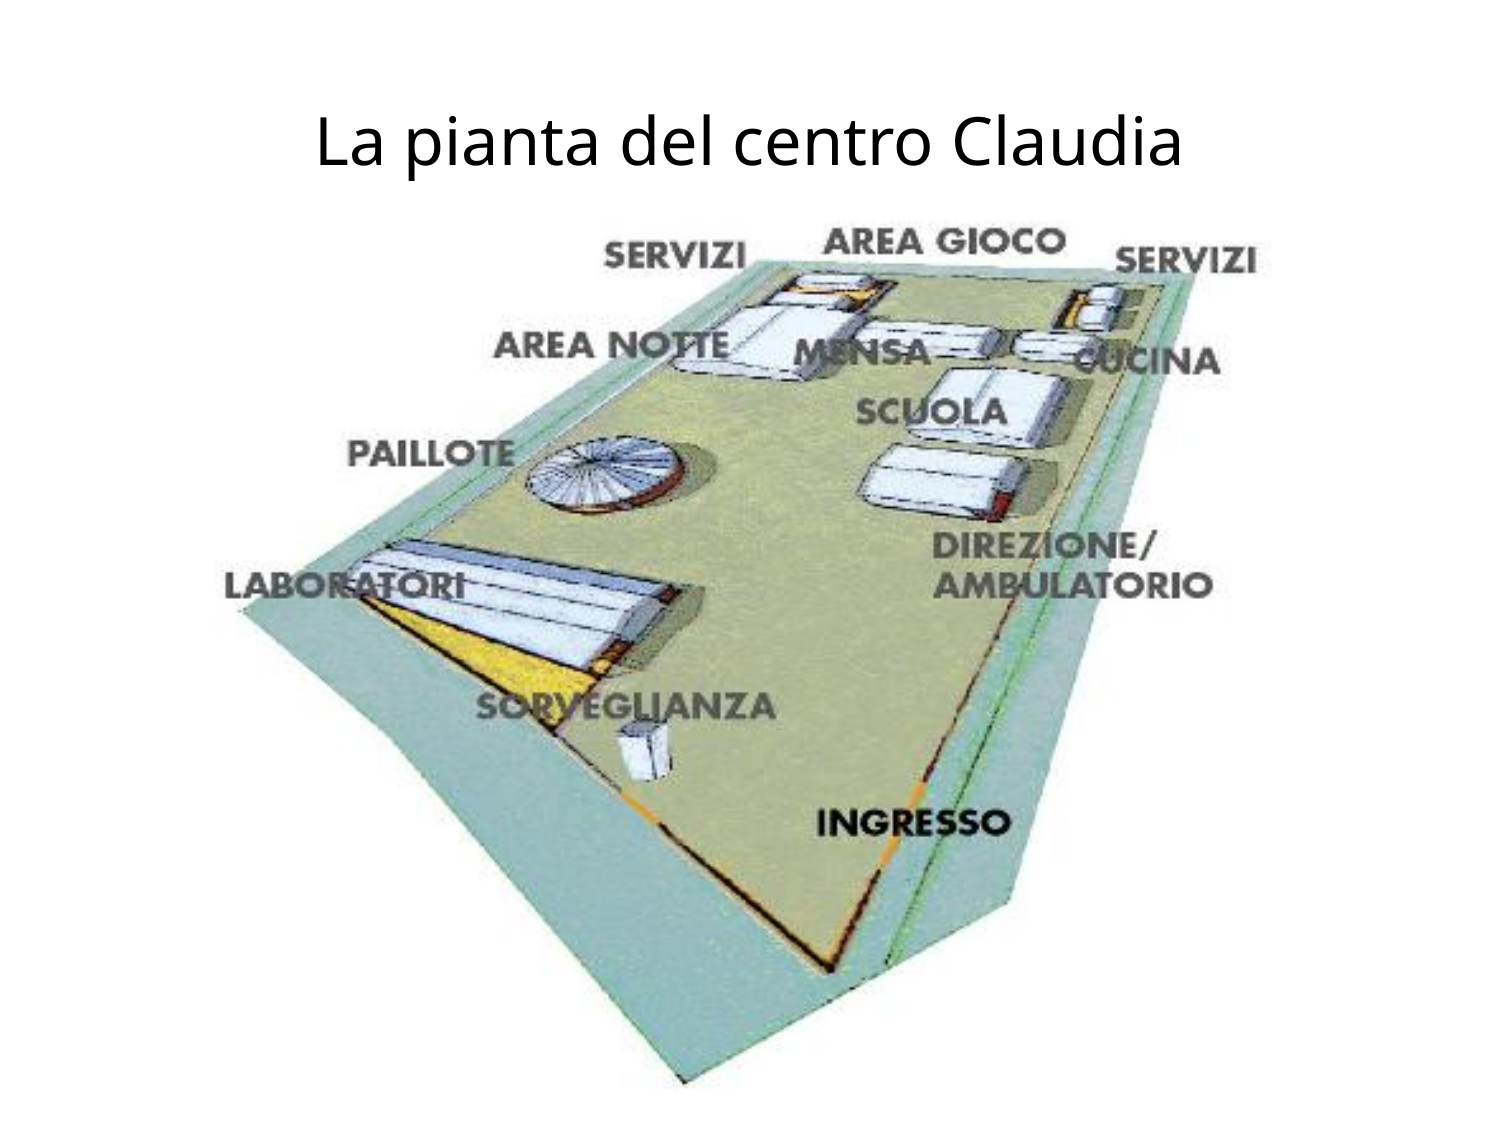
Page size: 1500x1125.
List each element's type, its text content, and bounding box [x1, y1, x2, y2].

title La pianta del centro Claudia [75, 45, 1425, 233]
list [135, 184, 1353, 1095]
